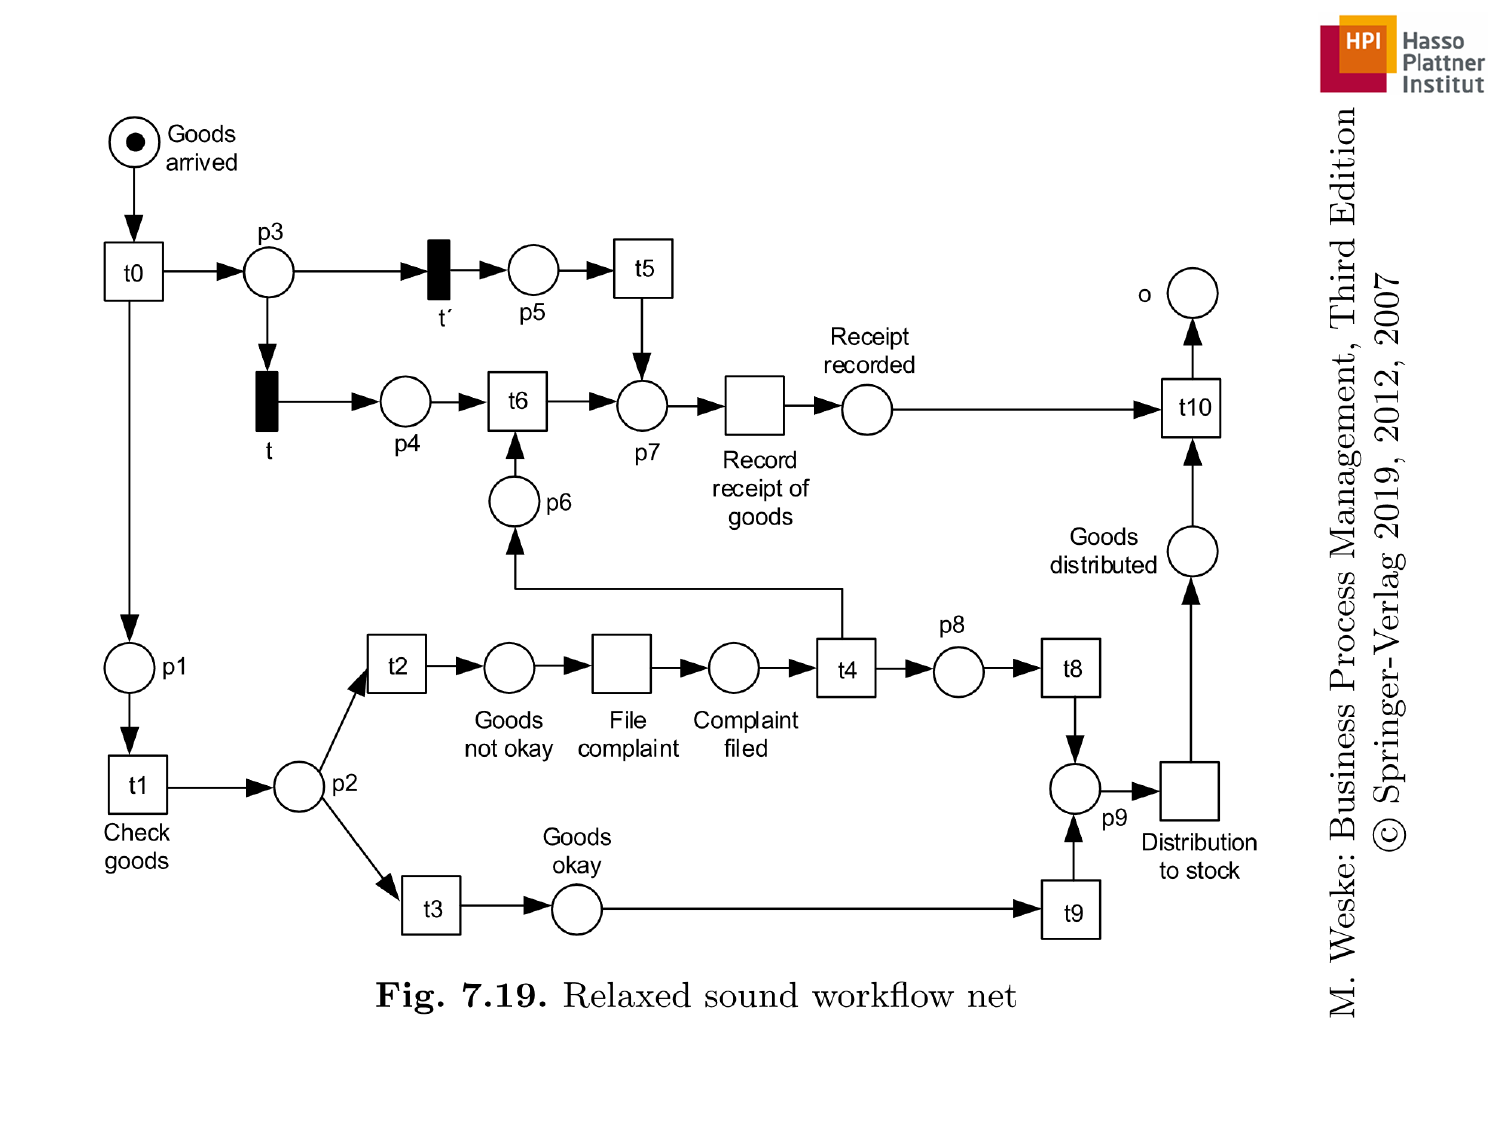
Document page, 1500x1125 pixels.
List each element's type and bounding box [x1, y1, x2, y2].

picture [1318, 12, 1488, 95]
picture [74, 104, 1425, 1021]
